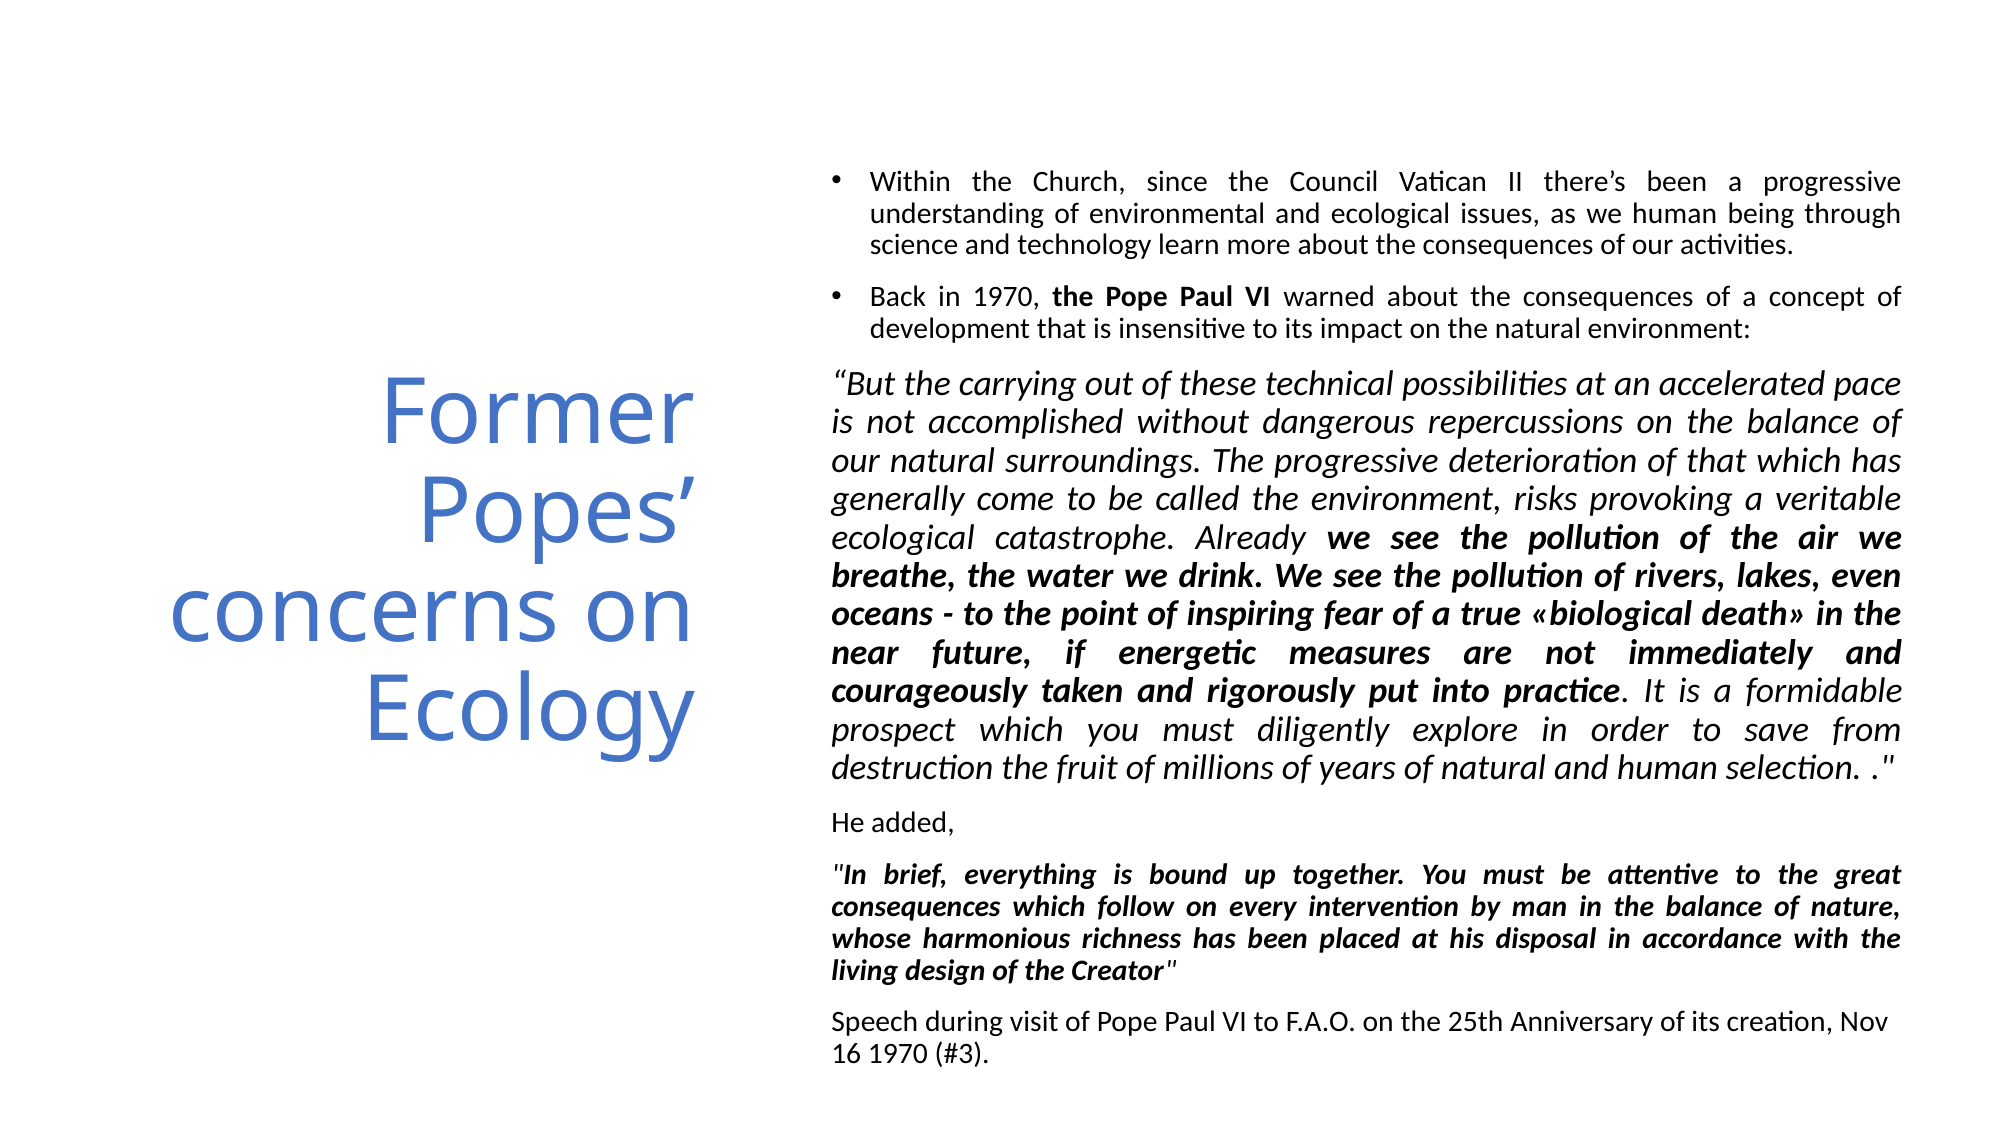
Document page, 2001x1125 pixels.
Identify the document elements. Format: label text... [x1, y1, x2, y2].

list Within the Church, since the Council Vatican II there’s been a progressive understanding of environmental and ecological issues, as we human being through science and technology learn more about the consequences of our activities. Back in 1970, the Pope Paul VI warned about the consequences of a concept of development that is insensitive to its impact on the natural environment: “But the carrying out of these technical possibilities at an accelerated pace is not accomplished without dangerous repercussions on the balance of our natural surroundings. The progressive deterioration of that which has generally come to be called the environment, risks provoking a veritable ecological catastrophe. Already we see the pollution of the air we breathe, the water we drink. We see the pollution of rivers, lakes, even oceans - to the point of inspiring fear of a true «biological death» in the near future, if energetic measures are not immediately and courageously taken and rigorously put into practice. It is a formidable prospect which you must diligently explore in order to save from destruction the fruit of millions of years of natural and human selection. ." He added, "In brief, everything is bound up together. You must be attentive to the great consequences which follow on every intervention by man in the balance of nature, whose harmonious richness has been placed at his disposal in accordance with the living design of the Creator" Speech during visit of Pope Paul VI to F.A.O. on the 25th Anniversary of its creation, Nov 16 1970 (#3). [816, 158, 1918, 1092]
title Former Popes’ concerns on Ecology [137, 158, 711, 967]
